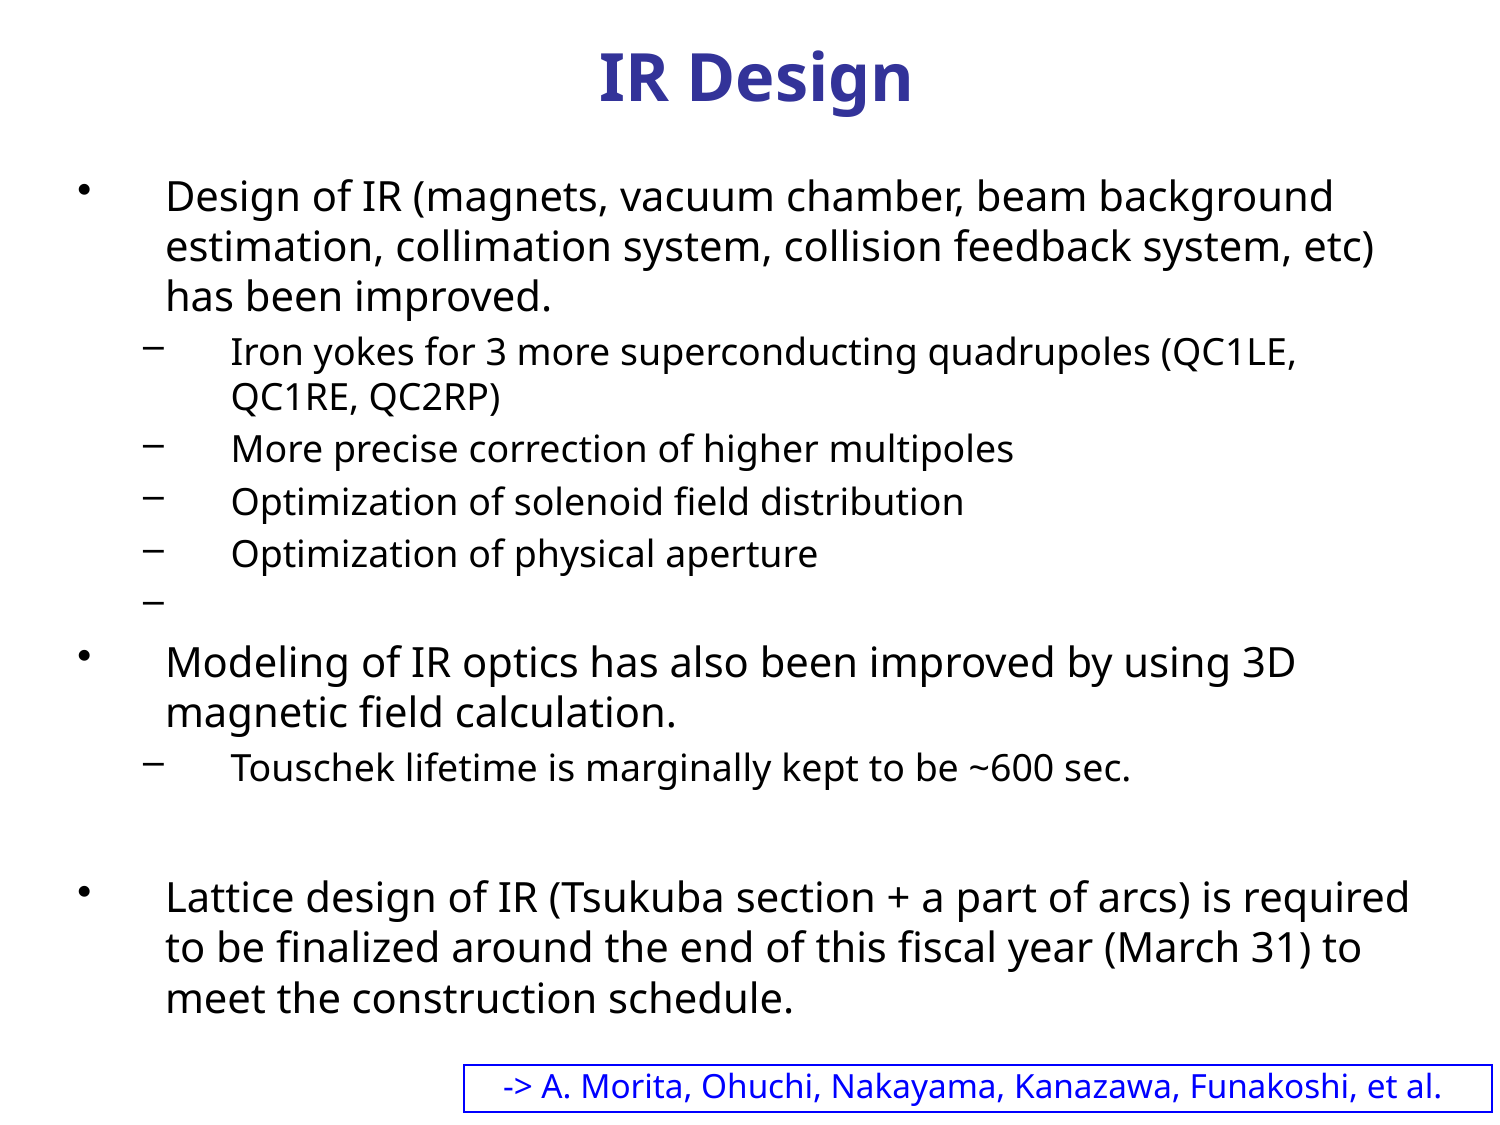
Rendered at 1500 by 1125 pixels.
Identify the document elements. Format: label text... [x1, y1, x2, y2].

text_box -> A. Morita, Ohuchi, Nakayama, Kanazawa, Funakoshi, et al. [463, 1065, 1493, 1112]
list Design of IR (magnets, vacuum chamber, beam background estimation, collimation system, collision feedback system, etc) has been improved. Iron yokes for 3 more superconducting quadrupoles (QC1LE, QC1RE, QC2RP) More precise correction of higher multipoles Optimization of solenoid field distribution Optimization of physical aperture Modeling of IR optics has also been improved by using 3D magnetic field calculation. Touschek lifetime is marginally kept to be ~600 sec. Lattice design of IR (Tsukuba section + a part of arcs) is required to be finalized around the end of this fiscal year (March 31) to meet the construction schedule. [62, 162, 1451, 913]
title IR Design [124, 30, 1401, 119]
